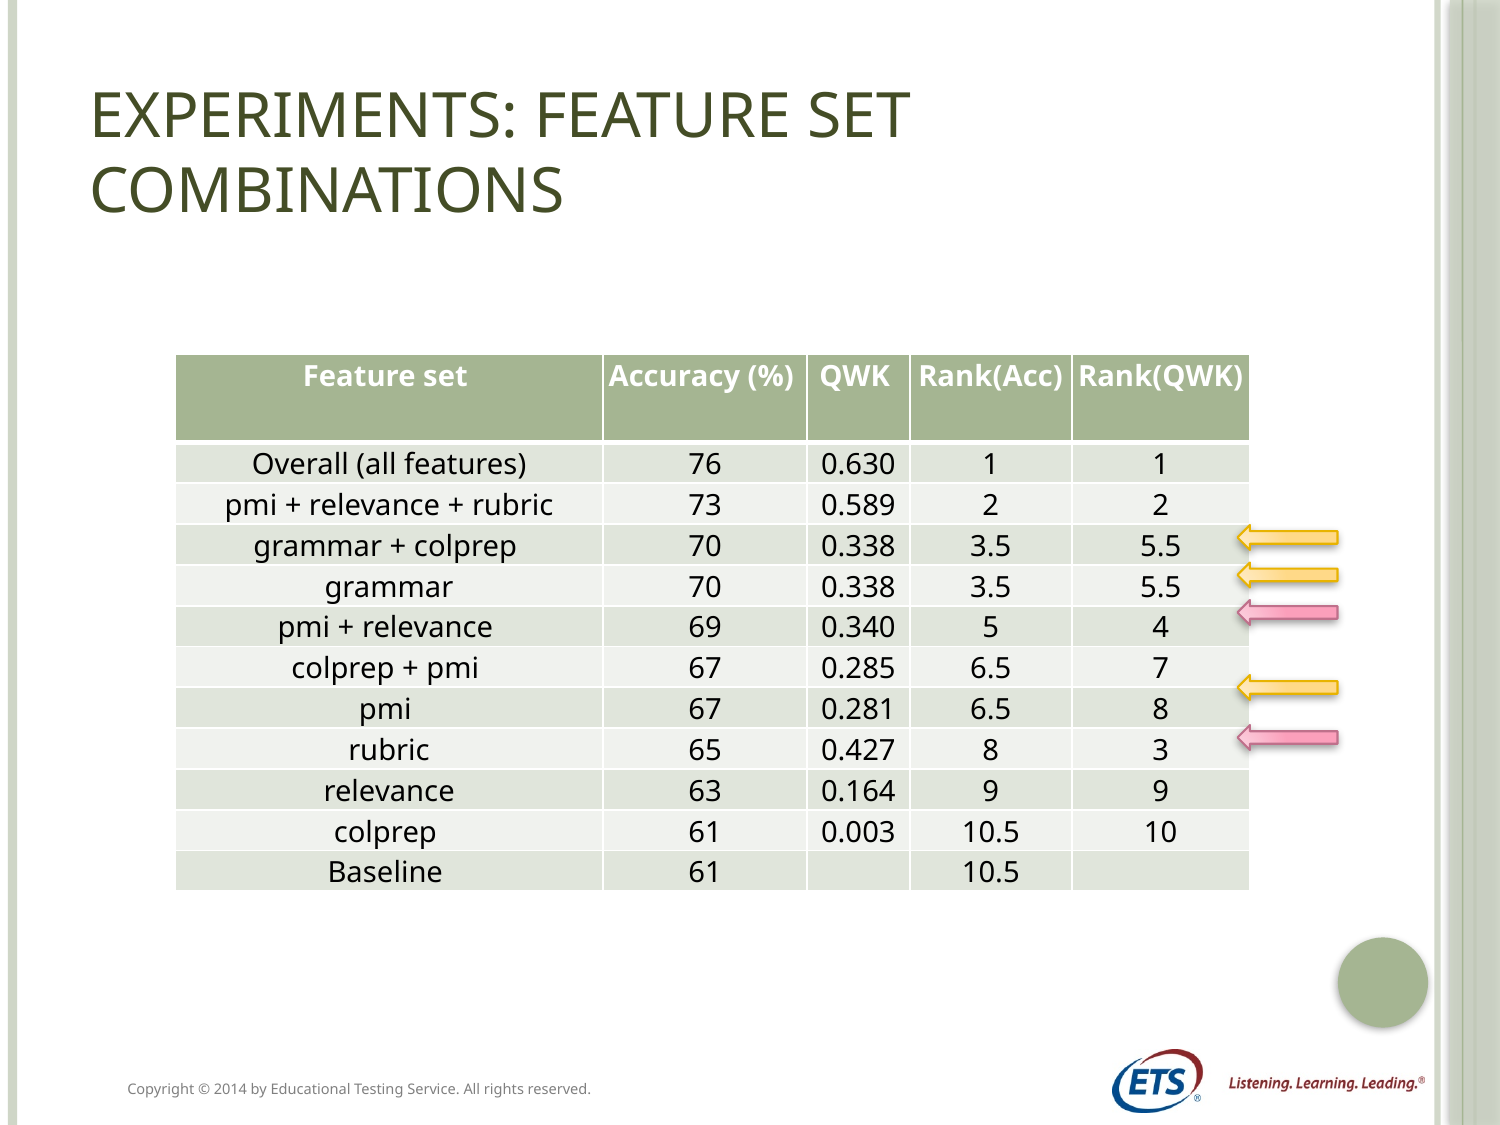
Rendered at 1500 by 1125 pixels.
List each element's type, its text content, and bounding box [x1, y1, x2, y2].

table_cell pmi + relevance + rubric [176, 484, 602, 523]
table_cell 0.003 [808, 811, 909, 850]
table_cell Overall (all features) [176, 445, 602, 482]
table_cell 63 [604, 770, 806, 809]
table_cell 2 [911, 484, 1071, 523]
table_cell 1 [1073, 445, 1249, 482]
table_cell 3.5 [911, 525, 1071, 564]
table_cell 0.340 [808, 607, 909, 646]
table_cell 0.285 [808, 647, 909, 686]
table_cell 69 [604, 607, 806, 646]
table_cell 0.338 [808, 566, 909, 605]
table_cell relevance [176, 770, 602, 809]
title Experiments: Feature set combinations [75, 45, 1300, 233]
table_cell 70 [604, 566, 806, 605]
table_cell 2 [1073, 484, 1249, 523]
table_cell 9 [1073, 770, 1249, 809]
table_cell 1 [911, 445, 1071, 482]
table_cell colprep [176, 811, 602, 850]
table_cell rubric [176, 729, 602, 768]
table_cell 65 [604, 729, 806, 768]
table_cell [1073, 851, 1249, 890]
table_cell grammar [176, 566, 602, 605]
picture [1112, 1049, 1425, 1113]
table_cell 10.5 [911, 811, 1071, 850]
table_cell 6.5 [911, 647, 1071, 686]
table_cell 0.281 [808, 688, 909, 727]
table_cell 7 [1073, 647, 1230, 686]
table_cell colprep + pmi [176, 647, 602, 686]
table_cell 70 [604, 525, 806, 564]
table_cell pmi + relevance [176, 607, 602, 646]
table_cell 67 [604, 688, 806, 727]
table_cell 73 [604, 484, 806, 523]
table_cell 9 [911, 770, 1071, 809]
table_cell 8 [911, 729, 1071, 768]
table_cell 61 [604, 811, 806, 850]
table_cell Baseline [176, 851, 602, 890]
table_cell 10 [1073, 811, 1249, 850]
table_cell 0.630 [808, 445, 909, 482]
table_cell 5 [911, 607, 1071, 646]
table_cell 0.589 [808, 484, 909, 523]
table_cell 3.5 [911, 566, 1071, 605]
table_cell 0.427 [808, 729, 909, 768]
table_header QWK [808, 355, 909, 440]
table_cell 5.5 [1073, 525, 1233, 564]
table_cell 10.5 [911, 851, 1071, 890]
table_cell 5.5 [1073, 566, 1231, 605]
table_cell 8 [1073, 688, 1231, 727]
table_header Rank(QWK) [1073, 355, 1249, 440]
table_header Accuracy (%) [604, 355, 806, 440]
table_cell 76 [604, 445, 806, 482]
table_cell [808, 851, 909, 890]
table_cell 61 [604, 851, 806, 890]
table_cell 0.164 [808, 770, 909, 809]
table_cell pmi [176, 688, 602, 727]
table_cell grammar + colprep [176, 525, 602, 564]
table_cell 3 [1073, 729, 1249, 768]
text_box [1236, 524, 1338, 597]
table_header Feature set [176, 355, 602, 440]
table_cell 0.338 [808, 525, 909, 564]
table_header Rank(Acc) [911, 355, 1071, 440]
table_cell 6.5 [911, 688, 1071, 727]
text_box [1236, 599, 1338, 751]
table_cell 4 [1073, 607, 1230, 646]
table_cell 67 [604, 647, 806, 686]
